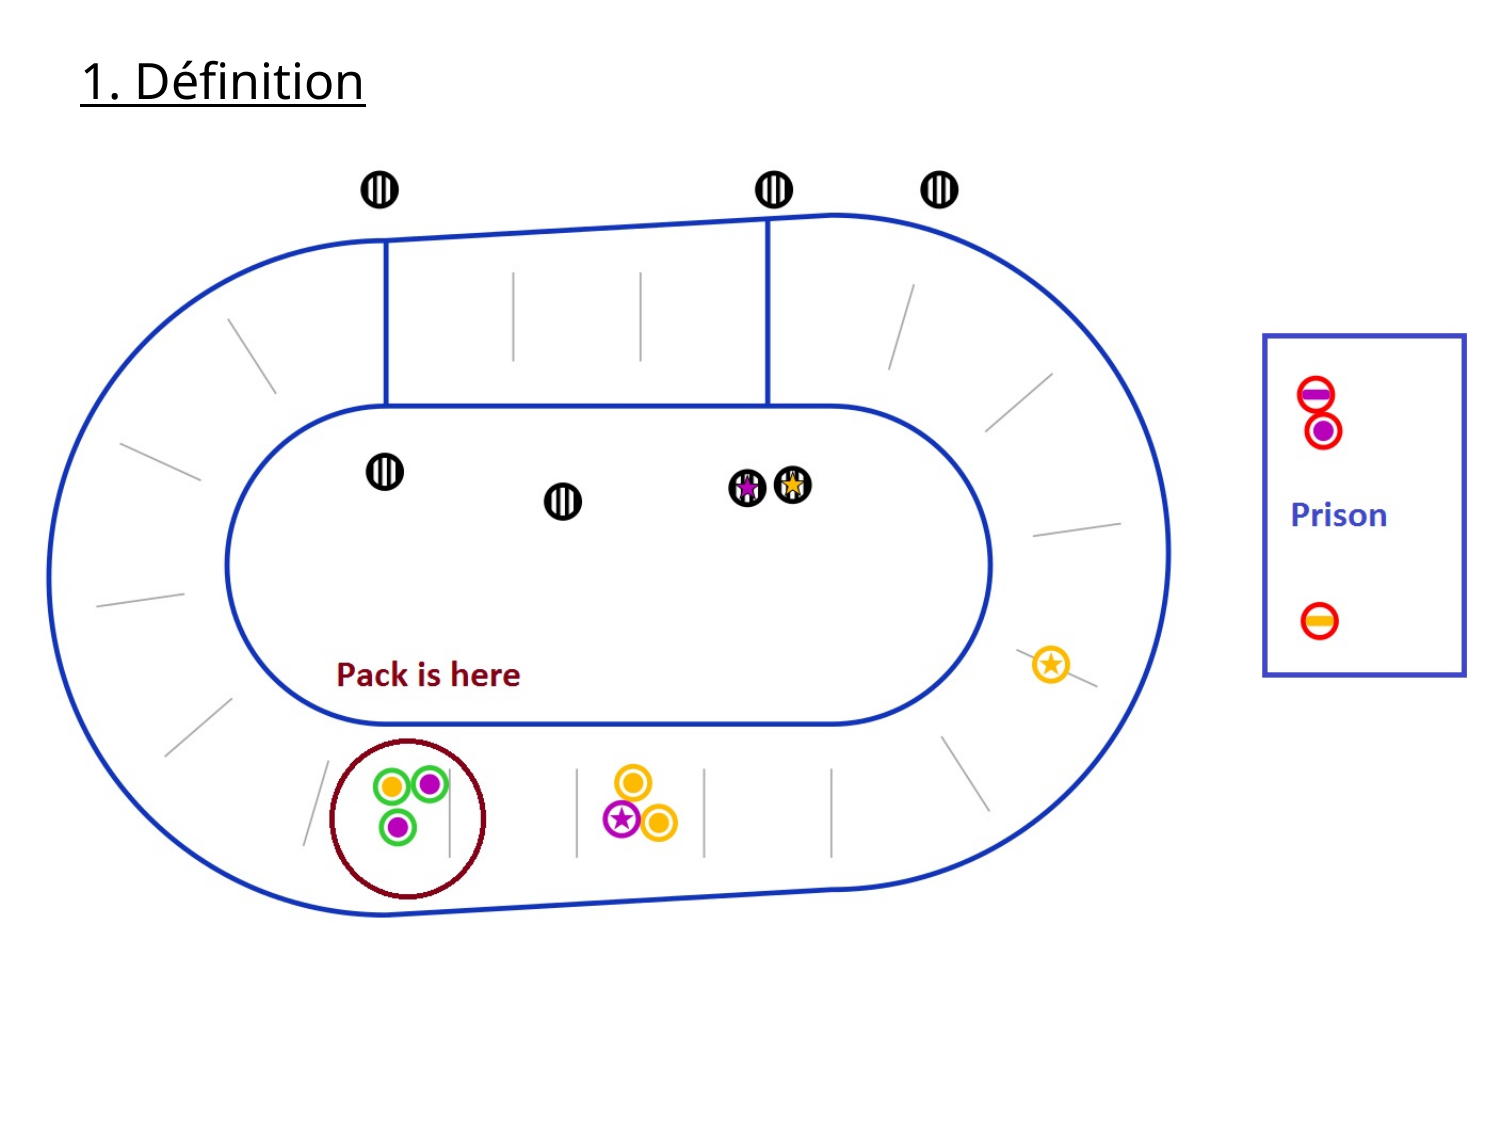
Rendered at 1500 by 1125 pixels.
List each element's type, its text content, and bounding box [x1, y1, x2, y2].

picture [0, 133, 1500, 1125]
text_box 1. Définition [65, 42, 381, 118]
